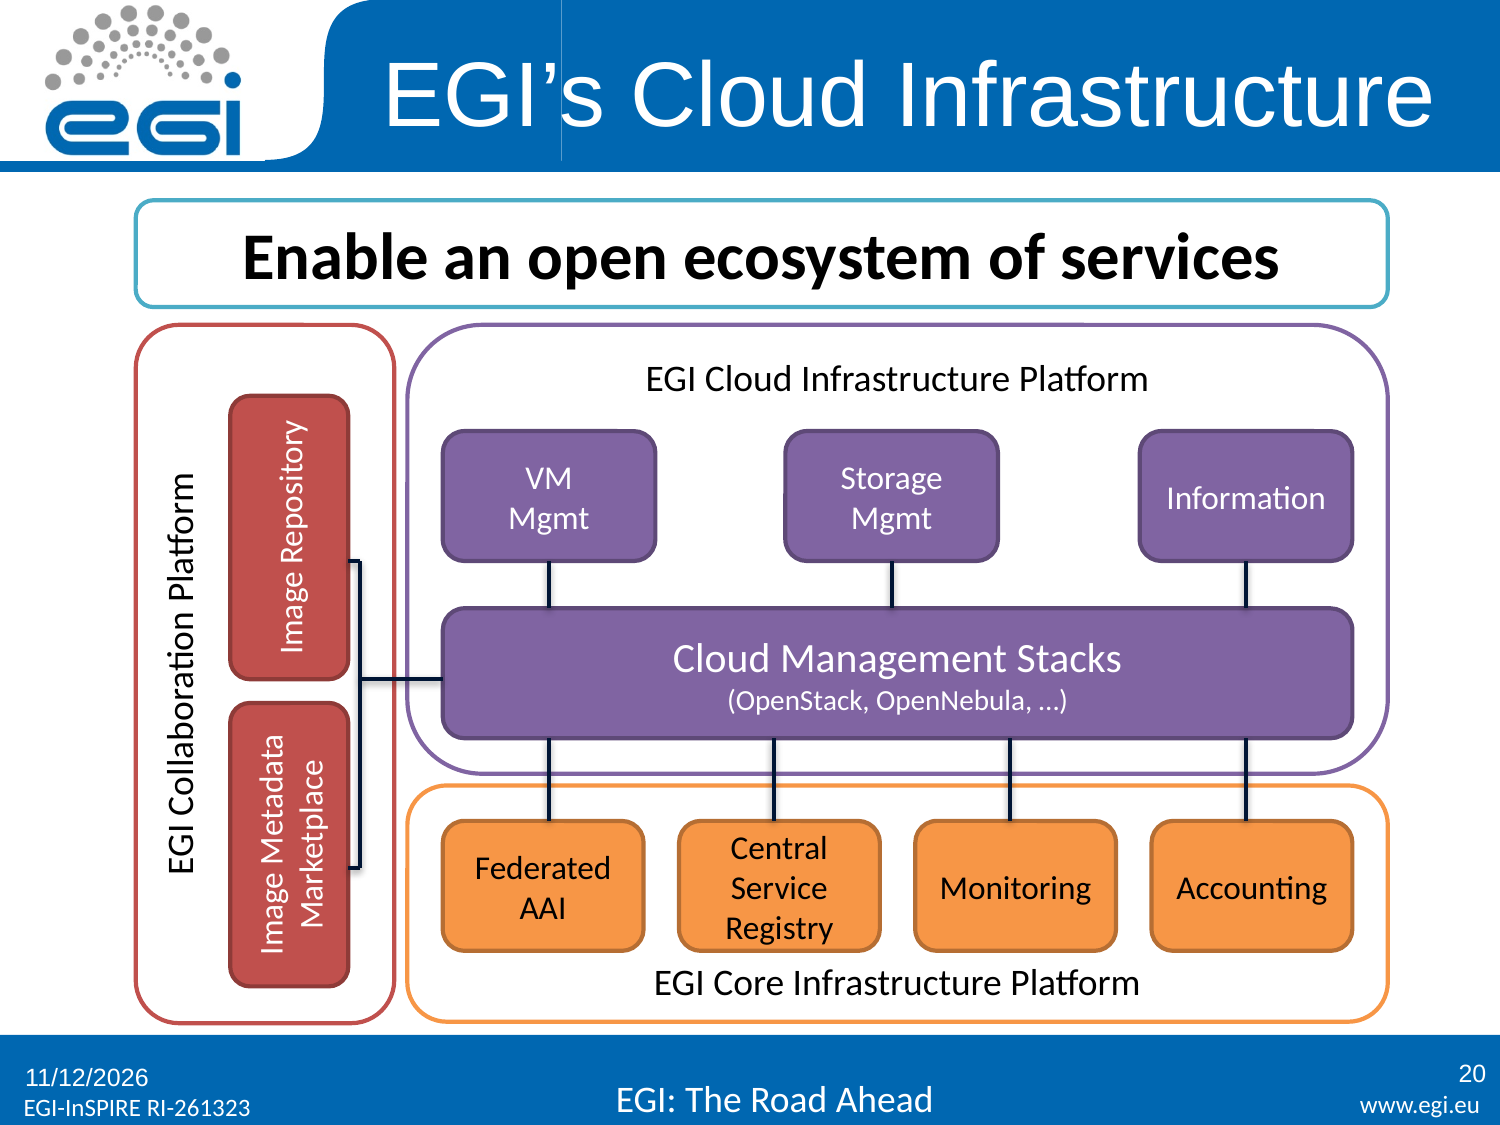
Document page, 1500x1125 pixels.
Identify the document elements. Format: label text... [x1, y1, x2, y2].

text_box Accounting [1149, 818, 1355, 953]
picture [0, 0, 265, 161]
text_box Information [1137, 428, 1355, 564]
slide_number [10, 1046, 361, 1106]
text_box EGI Cloud Infrastructure Platform [405, 322, 1390, 776]
text_box VM Mgmt [440, 428, 658, 564]
text_box EGI: The Road Ahead [537, 1067, 1013, 1125]
text_box Image Metadata Marketplace [228, 700, 351, 989]
text_box EGI Core Infrastructure Platform [405, 783, 1390, 1024]
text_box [548, 737, 1247, 822]
title EGI’s Cloud Infrastructure [348, 19, 1471, 161]
text_box Monitoring [913, 829, 1119, 953]
text_box EGI Collaboration Platform [133, 322, 397, 1026]
text_box Image Repository [228, 393, 351, 682]
text_box Federated AAI [440, 818, 646, 953]
text_box Cloud Management Stacks (OpenStack, OpenNebula, …) [440, 606, 1355, 741]
slide_number 20 [1151, 1042, 1500, 1103]
text_box Storage Mgmt [783, 428, 1001, 564]
text_box Central Service Registry [676, 829, 882, 953]
text_box Enable an open ecosystem of services [133, 198, 1390, 310]
